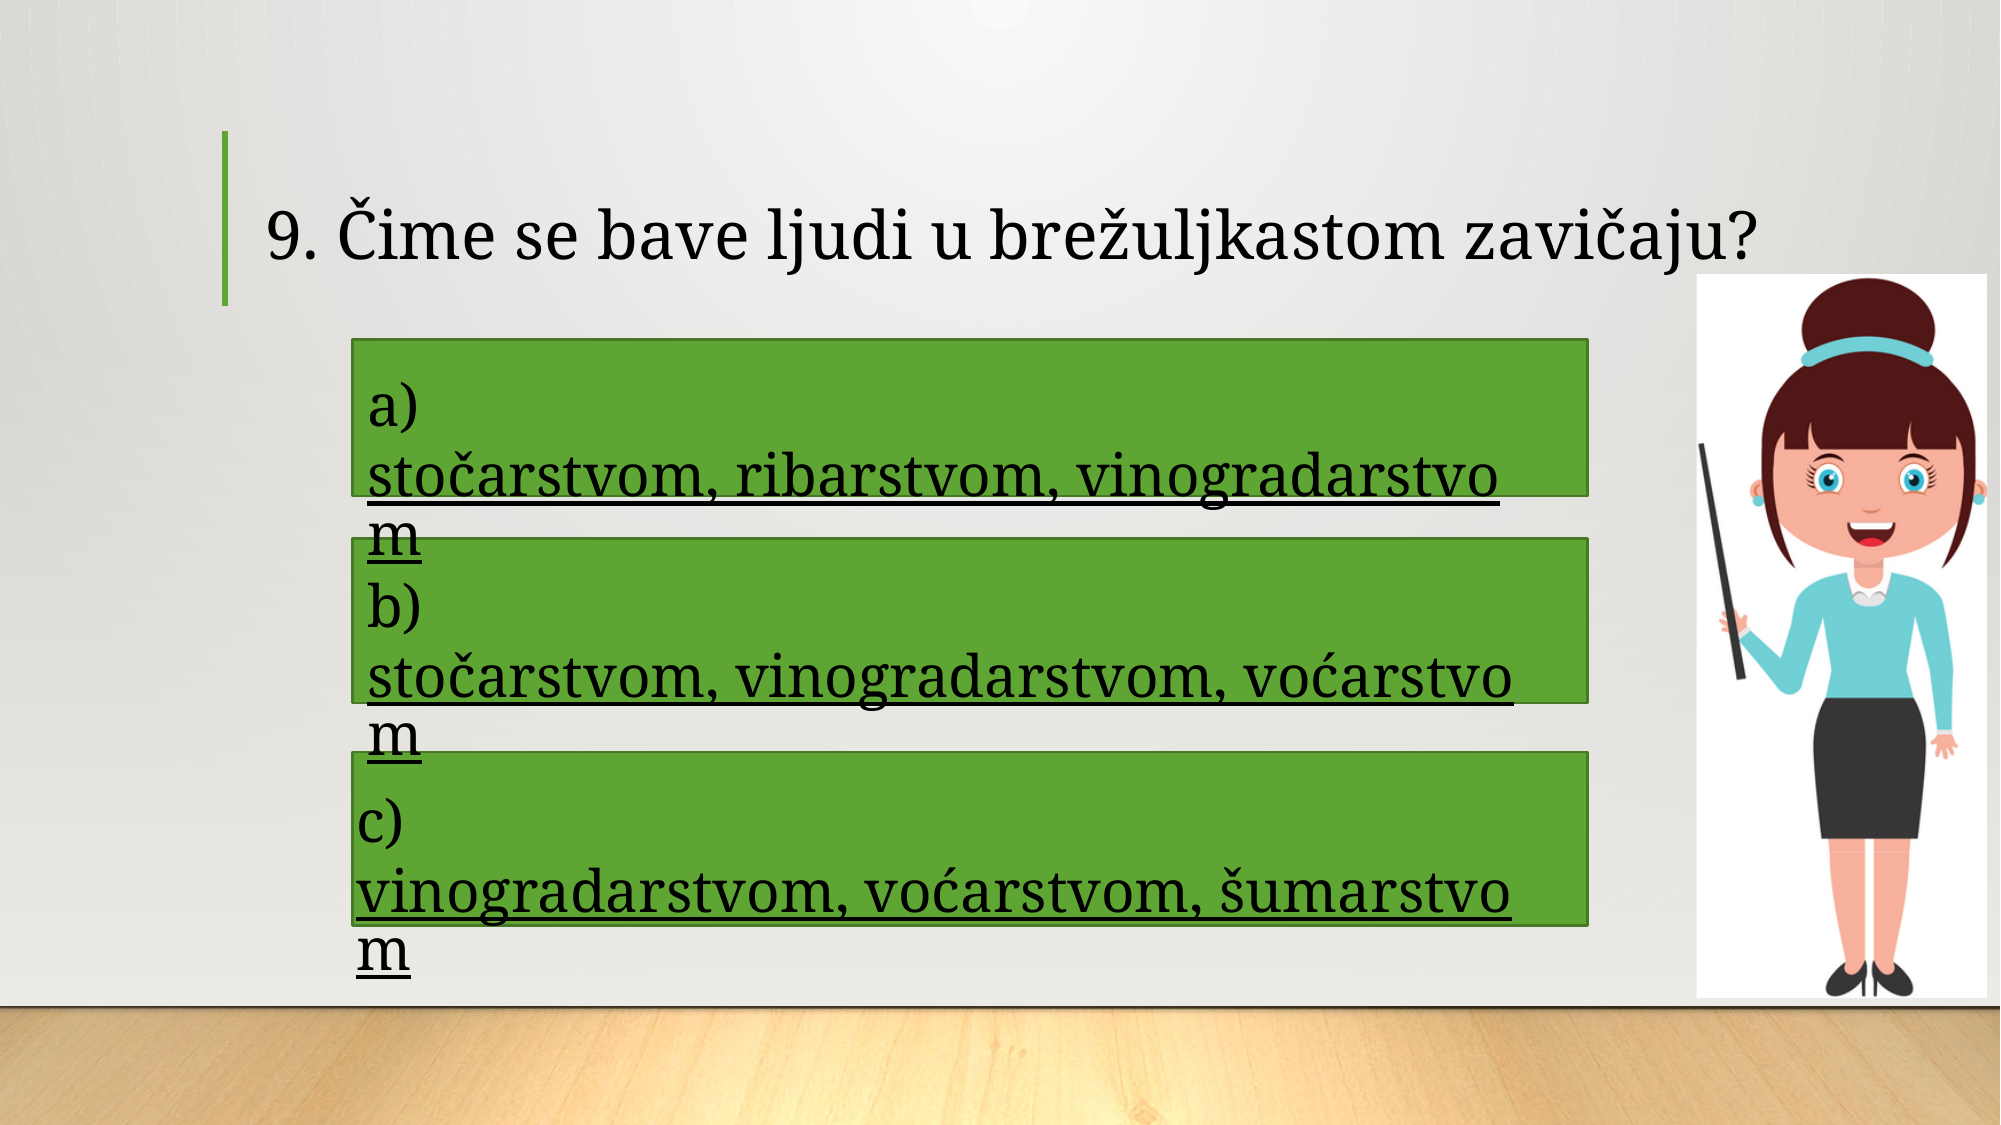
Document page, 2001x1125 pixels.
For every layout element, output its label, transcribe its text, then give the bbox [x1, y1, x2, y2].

text_box [351, 338, 1589, 497]
title 9. Čime se bave ljudi u brežuljkastom zavičaju? [250, 107, 1812, 282]
text_box b) stočarstvom, vinogradarstvom, voćarstvom [352, 561, 1578, 726]
picture [1696, 273, 1988, 998]
text_box [351, 537, 1589, 704]
text_box [351, 751, 1589, 927]
text_box c) vinogradarstvom, voćarstvom, šumarstvom [341, 776, 1565, 941]
text_box a) stočarstvom, ribarstvom, vinogradarstvom [352, 361, 1554, 526]
picture [0, 1006, 2000, 1125]
